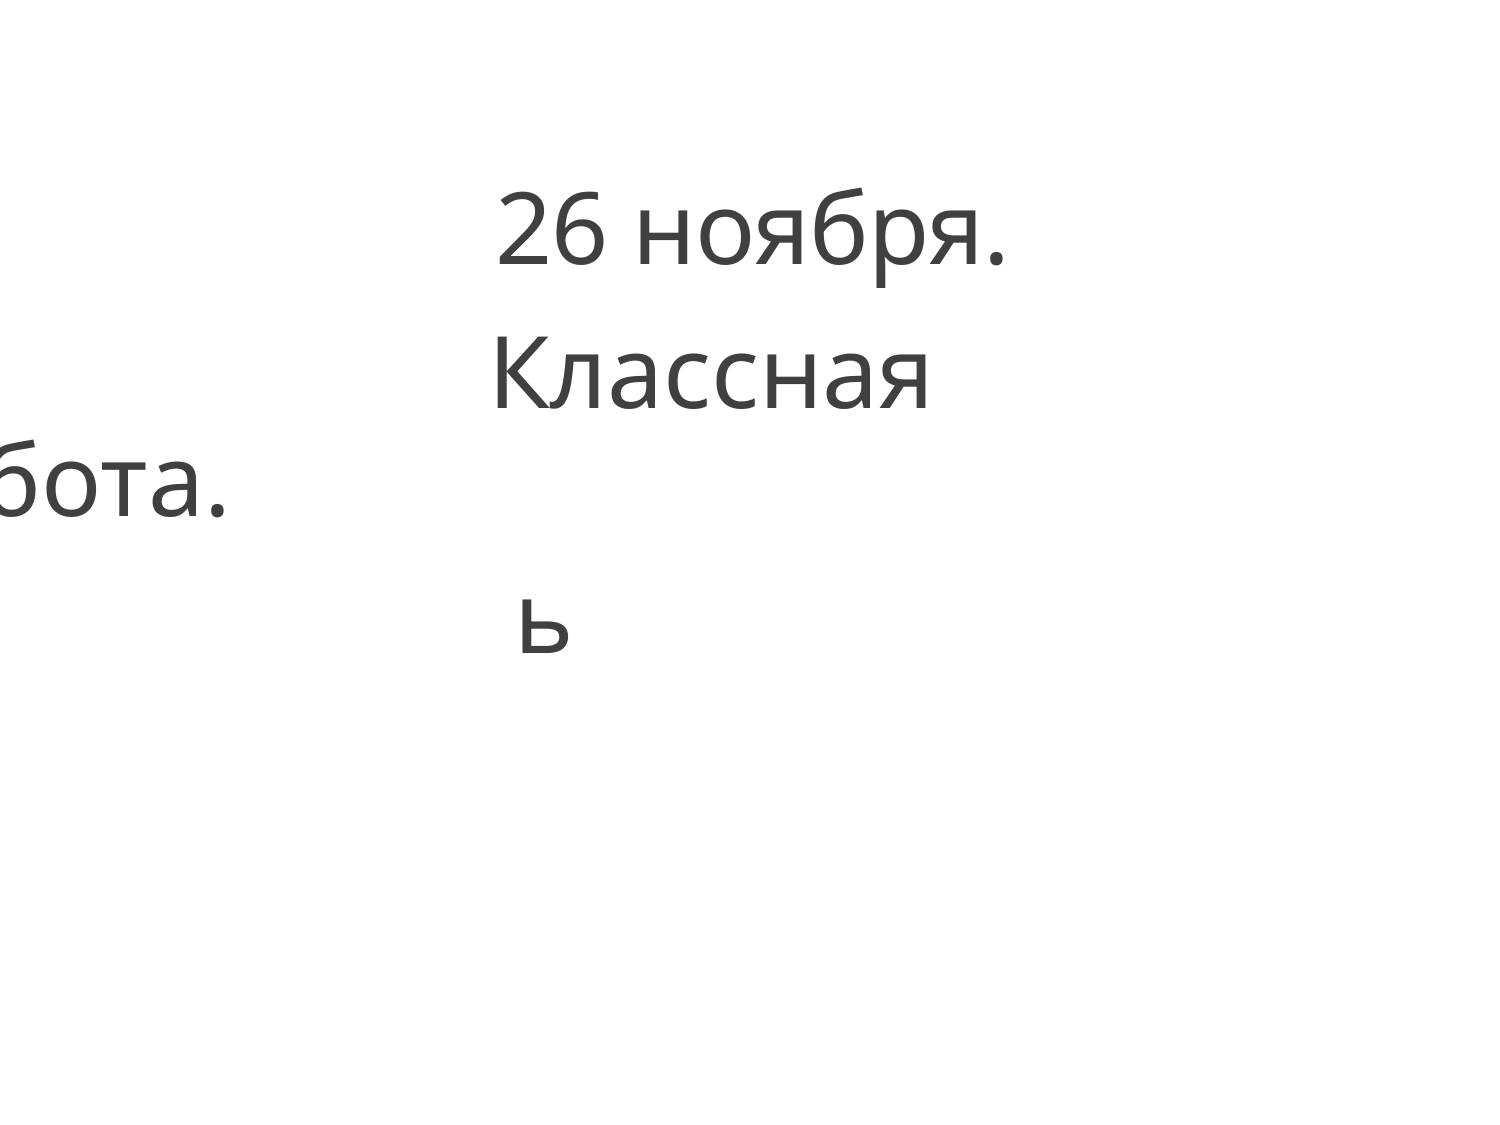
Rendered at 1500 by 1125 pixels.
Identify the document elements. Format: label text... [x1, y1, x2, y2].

list Классная работа. ь ъ [0, 314, 1214, 1057]
title 26 ноября. [183, 54, 1323, 293]
